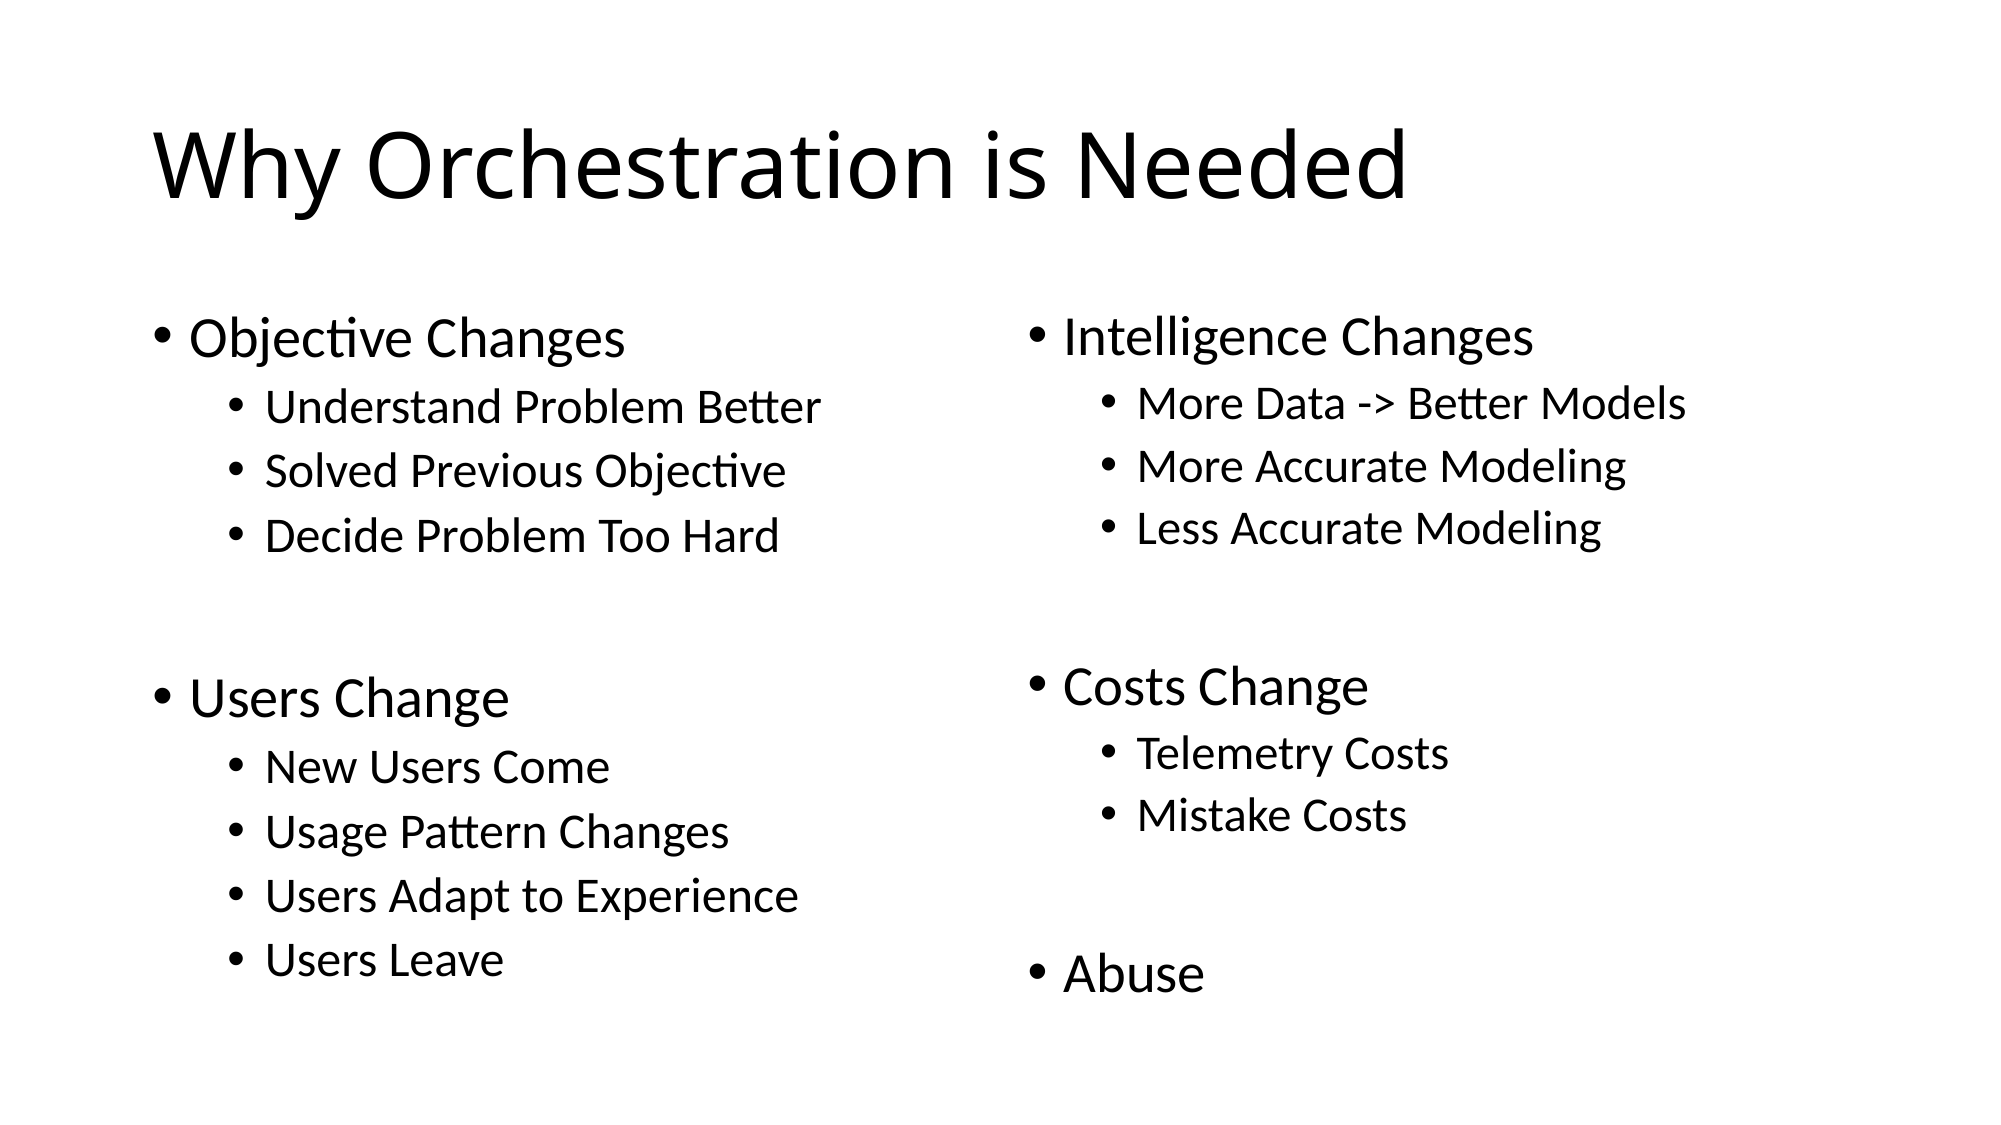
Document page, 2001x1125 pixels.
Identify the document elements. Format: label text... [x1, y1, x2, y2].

list Intelligence Changes More Data -> Better Models More Accurate Modeling Less Accurate Modeling Costs Change Telemetry Costs Mistake Costs Abuse [1012, 299, 1863, 1014]
list Objective Changes Understand Problem Better Solved Previous Objective Decide Problem Too Hard Users Change New Users Come Usage Pattern Changes Users Adapt to Experience Users Leave [137, 299, 988, 1014]
title Why Orchestration is Needed [137, 59, 1863, 278]
